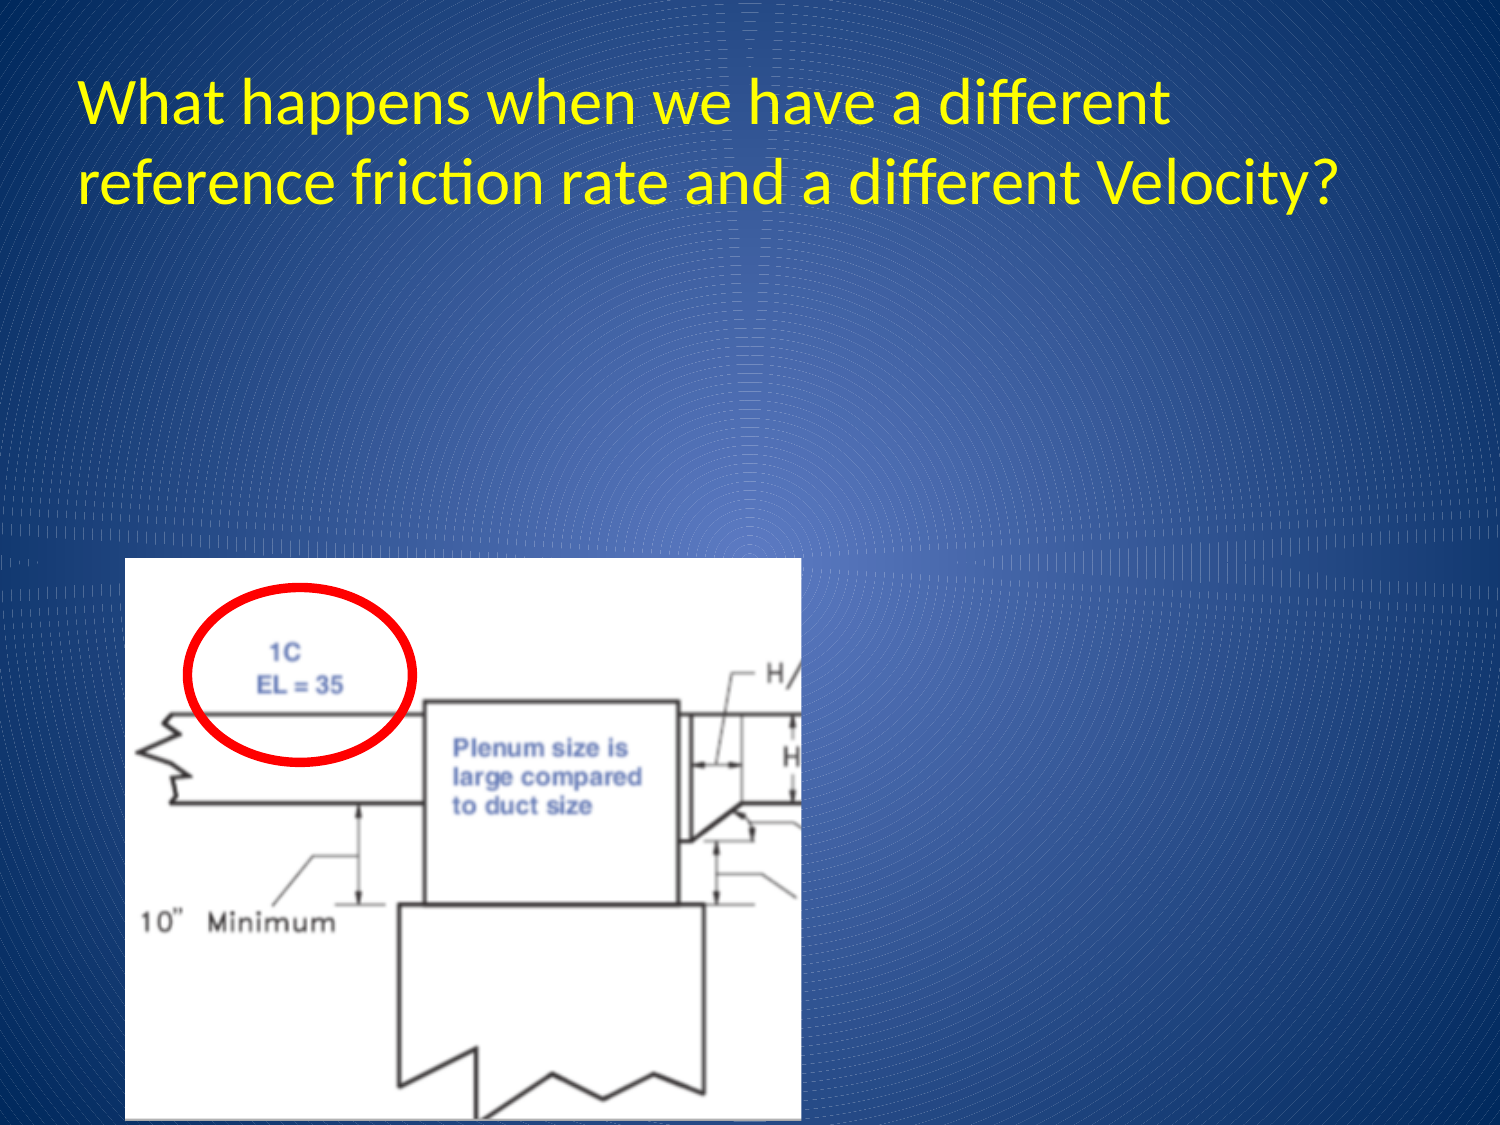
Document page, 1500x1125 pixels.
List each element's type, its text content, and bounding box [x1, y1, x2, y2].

picture [124, 558, 802, 1125]
list What happens when we have a different reference friction rate and a different Velocity? [62, 50, 1413, 588]
